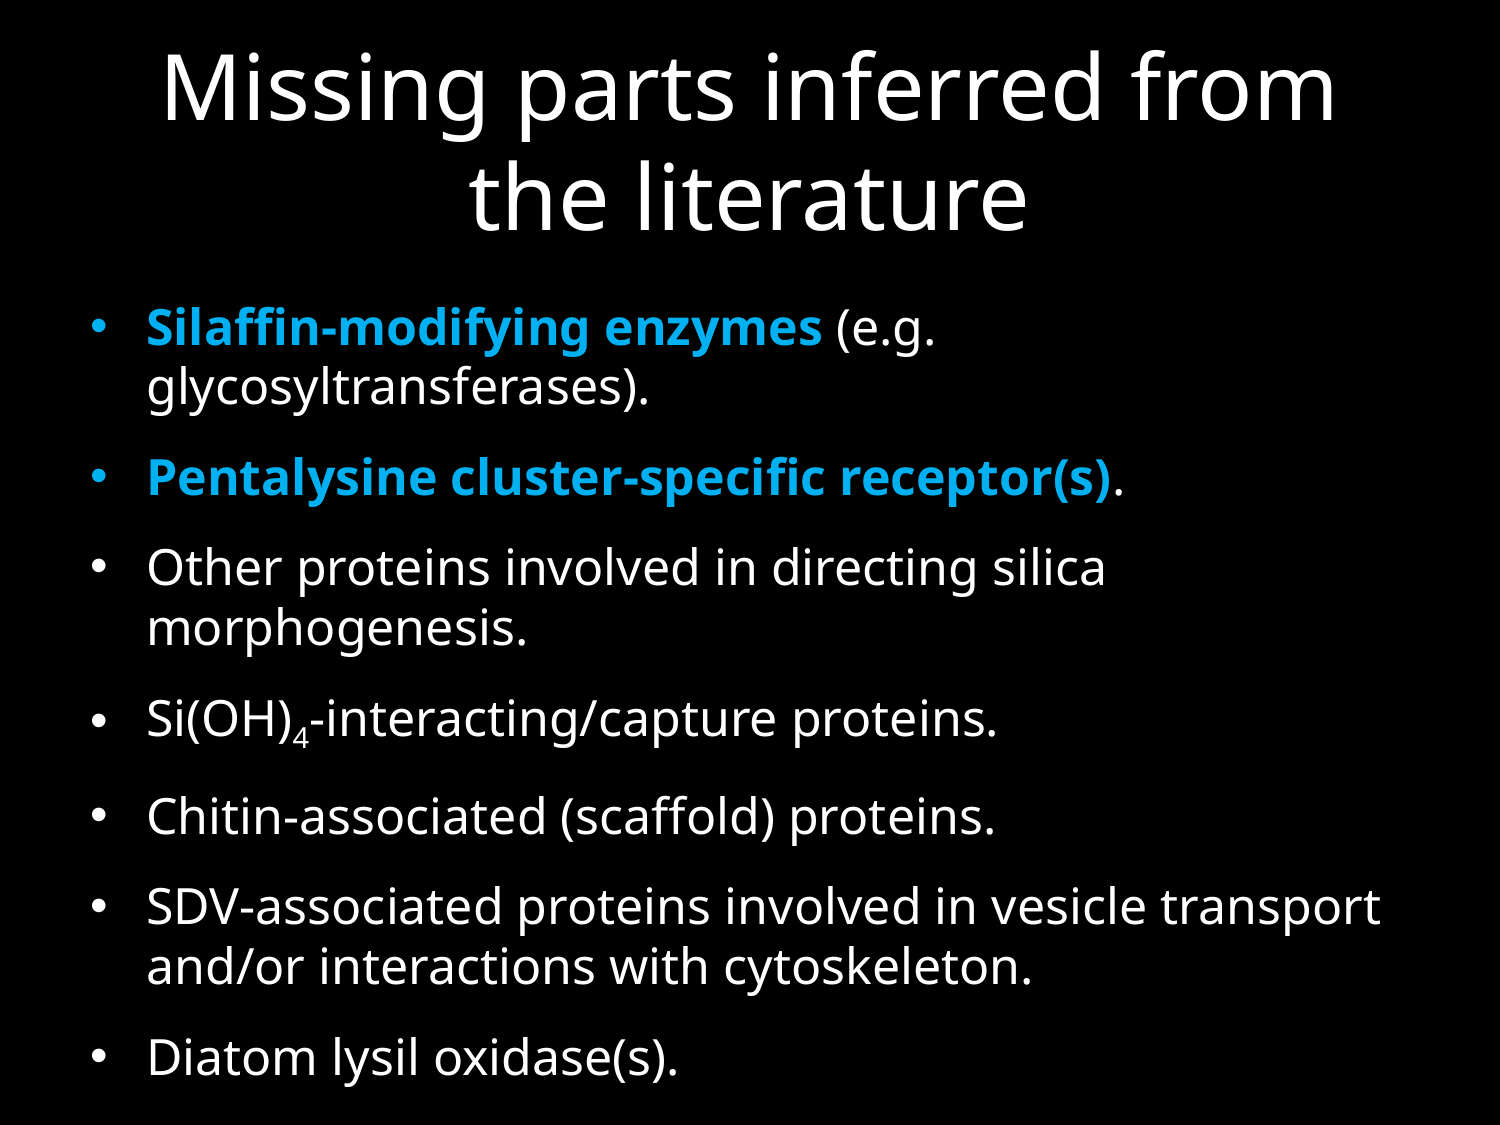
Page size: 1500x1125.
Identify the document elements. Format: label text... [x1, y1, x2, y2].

title Missing parts inferred from the literature [75, 45, 1425, 233]
list Silaffin-modifying enzymes (e.g. glycosyltransferases). Pentalysine cluster-specific receptor(s). Other proteins involved in directing silica morphogenesis. Si(OH)4-interacting/capture proteins. Chitin-associated (scaffold) proteins. SDV-associated proteins involved in vesicle transport and/or interactions with cytoskeleton. Diatom lysil oxidase(s). Diatom antizyme. [75, 287, 1438, 1063]
